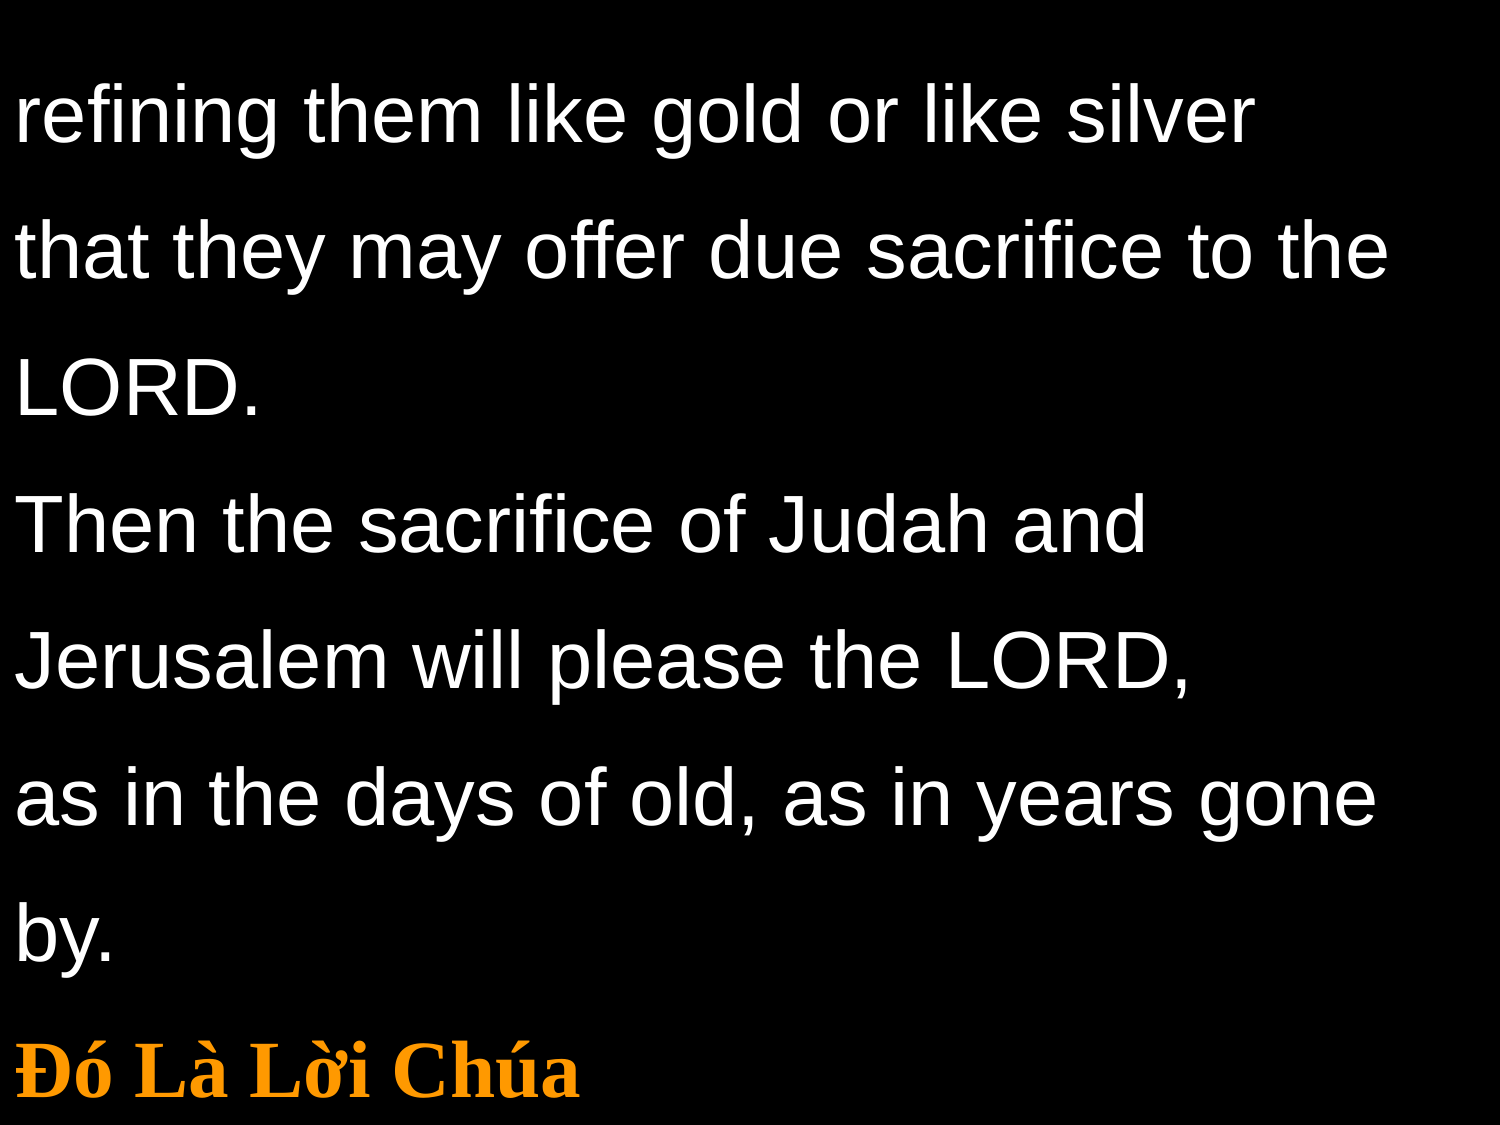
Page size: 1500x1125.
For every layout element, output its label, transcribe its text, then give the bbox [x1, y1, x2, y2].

text_box refining them like gold or like silver that they may offer due sacrifice to the LORD. Then the sacrifice of Judah and Jerusalem will please the LORD, as in the days of old, as in years gone by. Đó Là Lời Chúa [0, 14, 1500, 1122]
